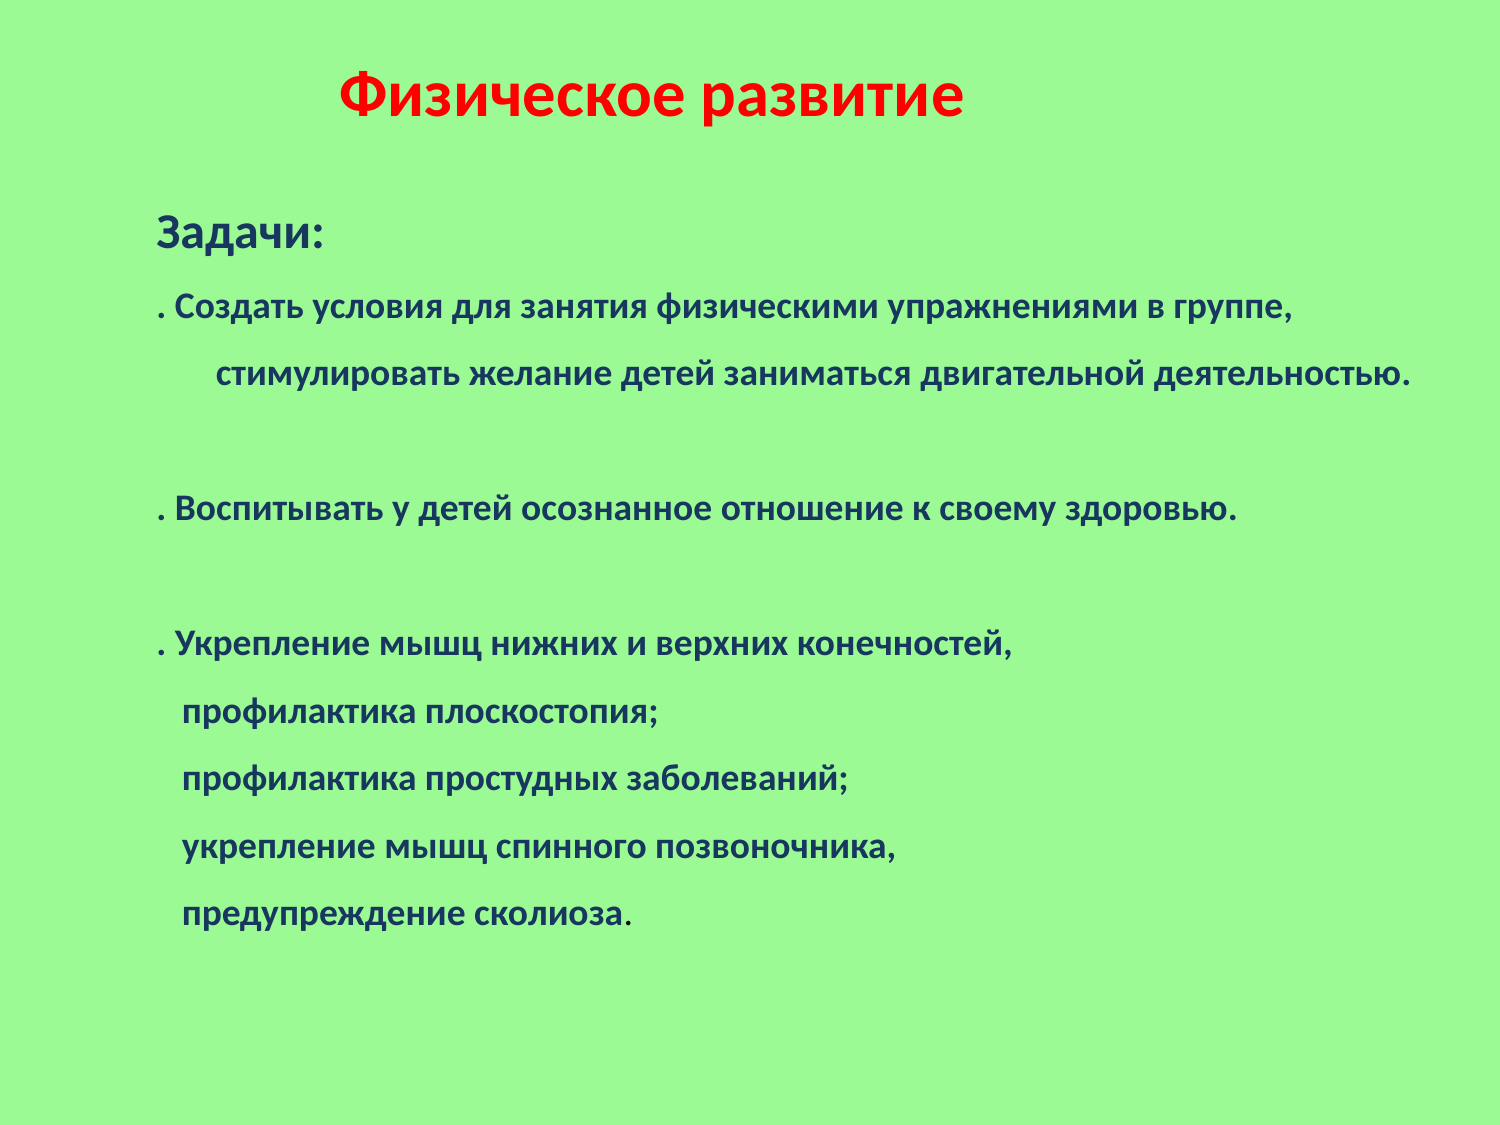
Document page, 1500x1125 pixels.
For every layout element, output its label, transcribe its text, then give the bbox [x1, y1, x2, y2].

text_box Физическое развитие [324, 42, 1412, 138]
text_box Задачи: . Создать условия для занятия физическими упражнениями в группе, стимулировать желание детей заниматься двигательной деятельностью. . Воспитывать у детей осознанное отношение к своему здоровью. . Укрепление мышц нижних и верхних конечностей, профилактика плоскостопия; профилактика простудных заболеваний; укрепление мышц спинного позвоночника, предупреждение сколиоза. [141, 160, 1435, 941]
